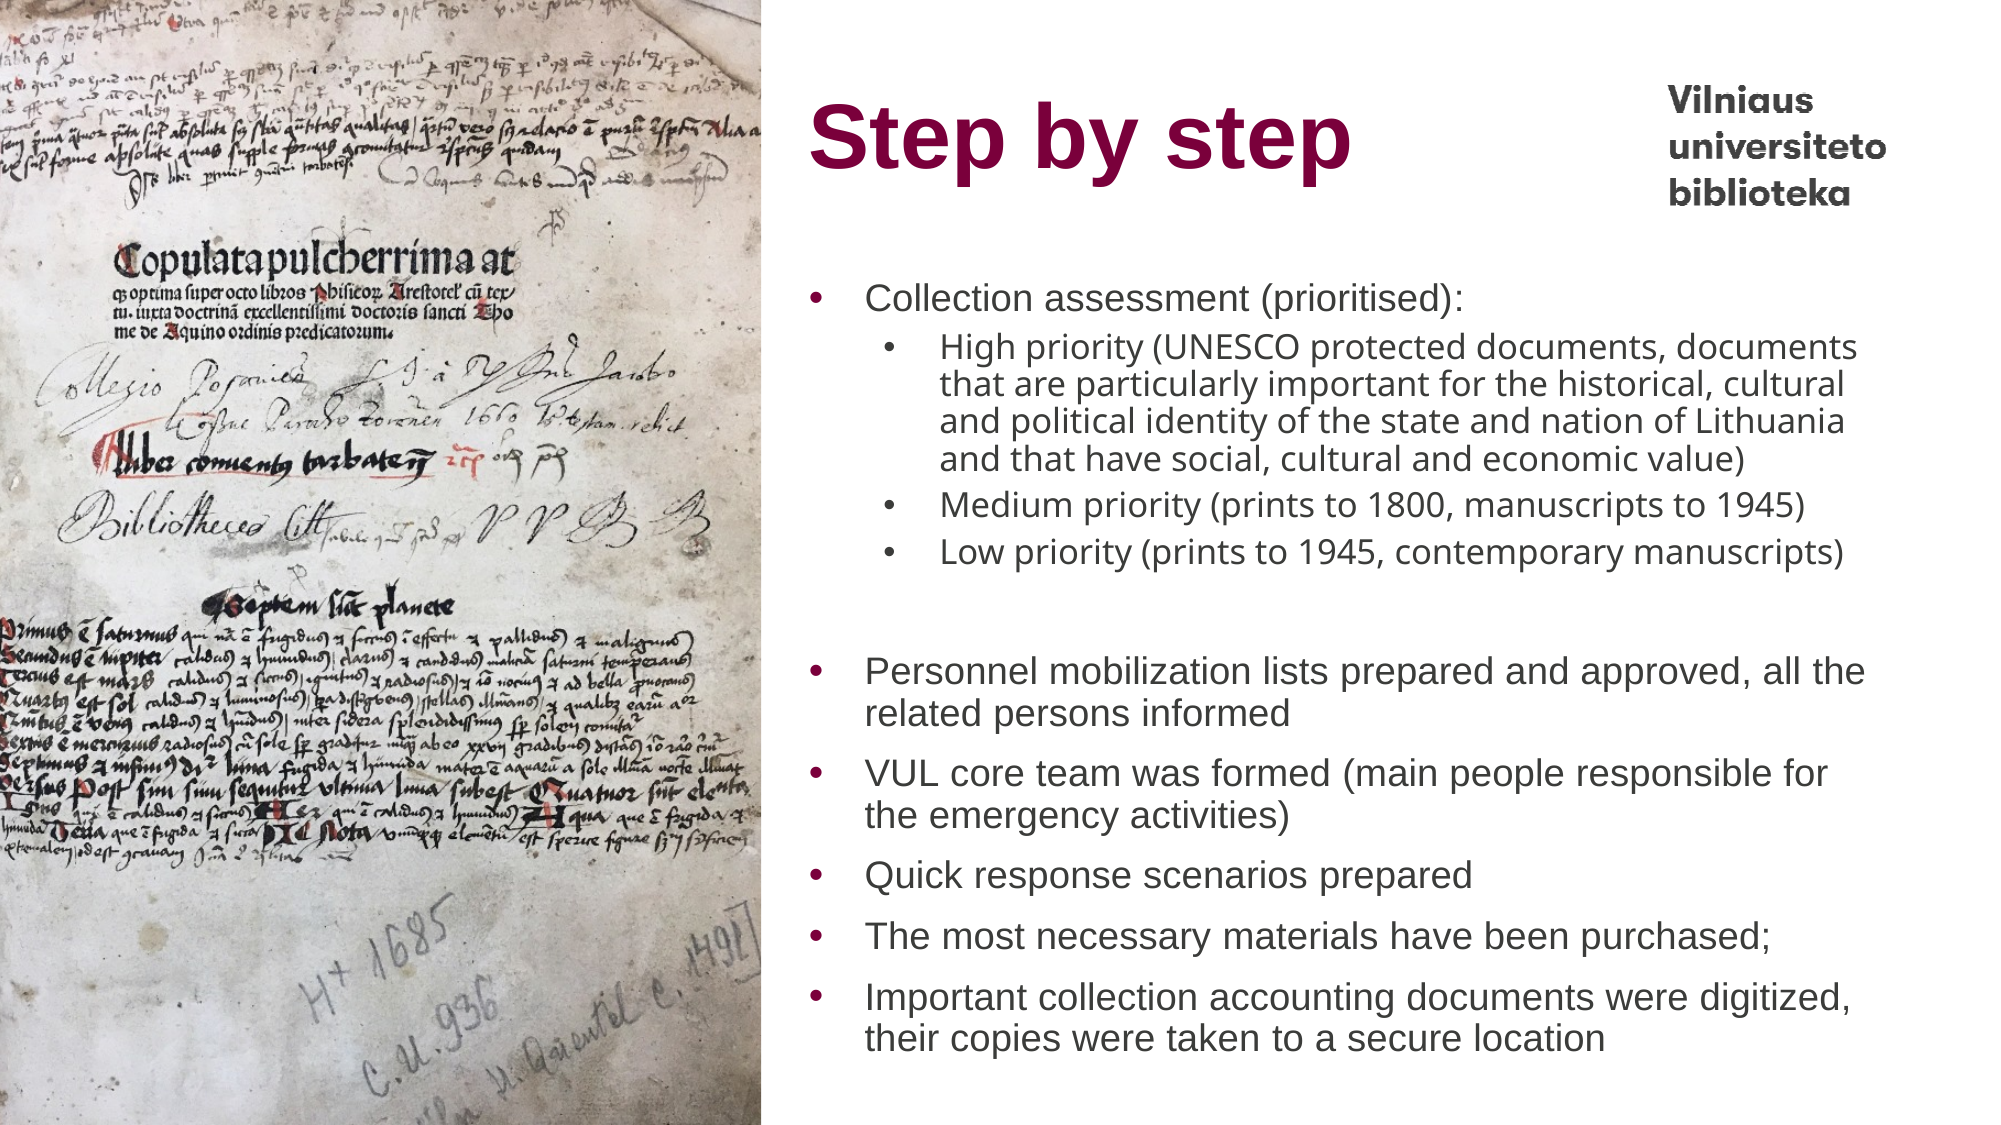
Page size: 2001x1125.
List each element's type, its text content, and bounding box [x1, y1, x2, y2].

list Collection assessment (prioritised): High priority (UNESCO protected documents, documents that are particularly important for the historical, cultural and political identity of the state and nation of Lithuania and that have social, cultural and economic value) Medium priority (prints to 1800, manuscripts to 1945) Low priority (prints to 1945, contemporary manuscripts) Personnel mobilization lists prepared and approved, all the related persons informed VUL core team was formed (main people responsible for the emergency activities) Quick response scenarios prepared The most necessary materials have been purchased; Important collection accounting documents were digitized, their copies were taken to a secure location [793, 271, 1889, 1082]
title Step by step [793, 81, 1694, 219]
picture [1667, 79, 1887, 214]
picture [0, 0, 762, 1125]
